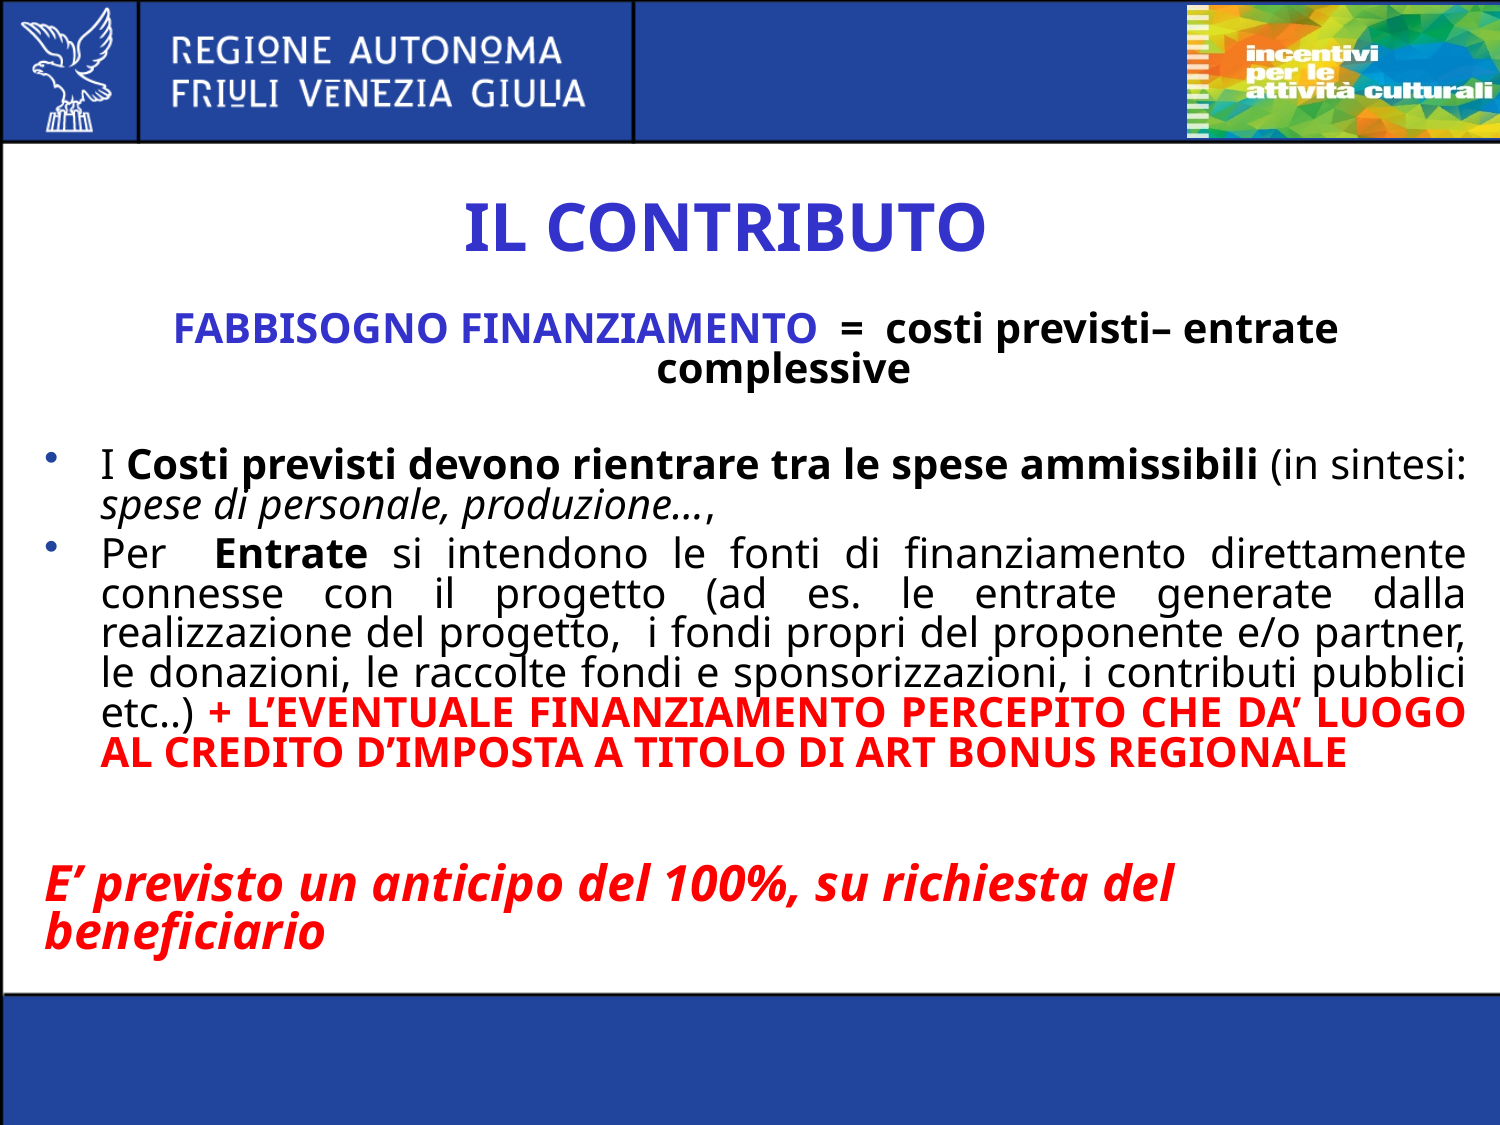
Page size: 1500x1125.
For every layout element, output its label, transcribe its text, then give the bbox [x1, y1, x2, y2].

list FABBISOGNO FINANZIAMENTO = costi previsti– entrate complessive I Costi previsti devono rientrare tra le spese ammissibili (in sintesi: spese di personale, produzione…, Per Entrate si intendono le fonti di finanziamento direttamente connesse con il progetto (ad es. le entrate generate dalla realizzazione del progetto, i fondi propri del proponente e/o partner, le donazioni, le raccolte fondi e sponsorizzazioni, i contributi pubblici etc..) + L’EVENTUALE FINANZIAMENTO PERCEPITO CHE DA’ LUOGO AL CREDITO D’IMPOSTA A TITOLO DI ART BONUS REGIONALE E’ previsto un anticipo del 100%, su richiesta del beneficiario [29, 255, 1483, 1047]
title IL CONTRIBUTO [65, 162, 1388, 255]
picture [0, 0, 1500, 1125]
